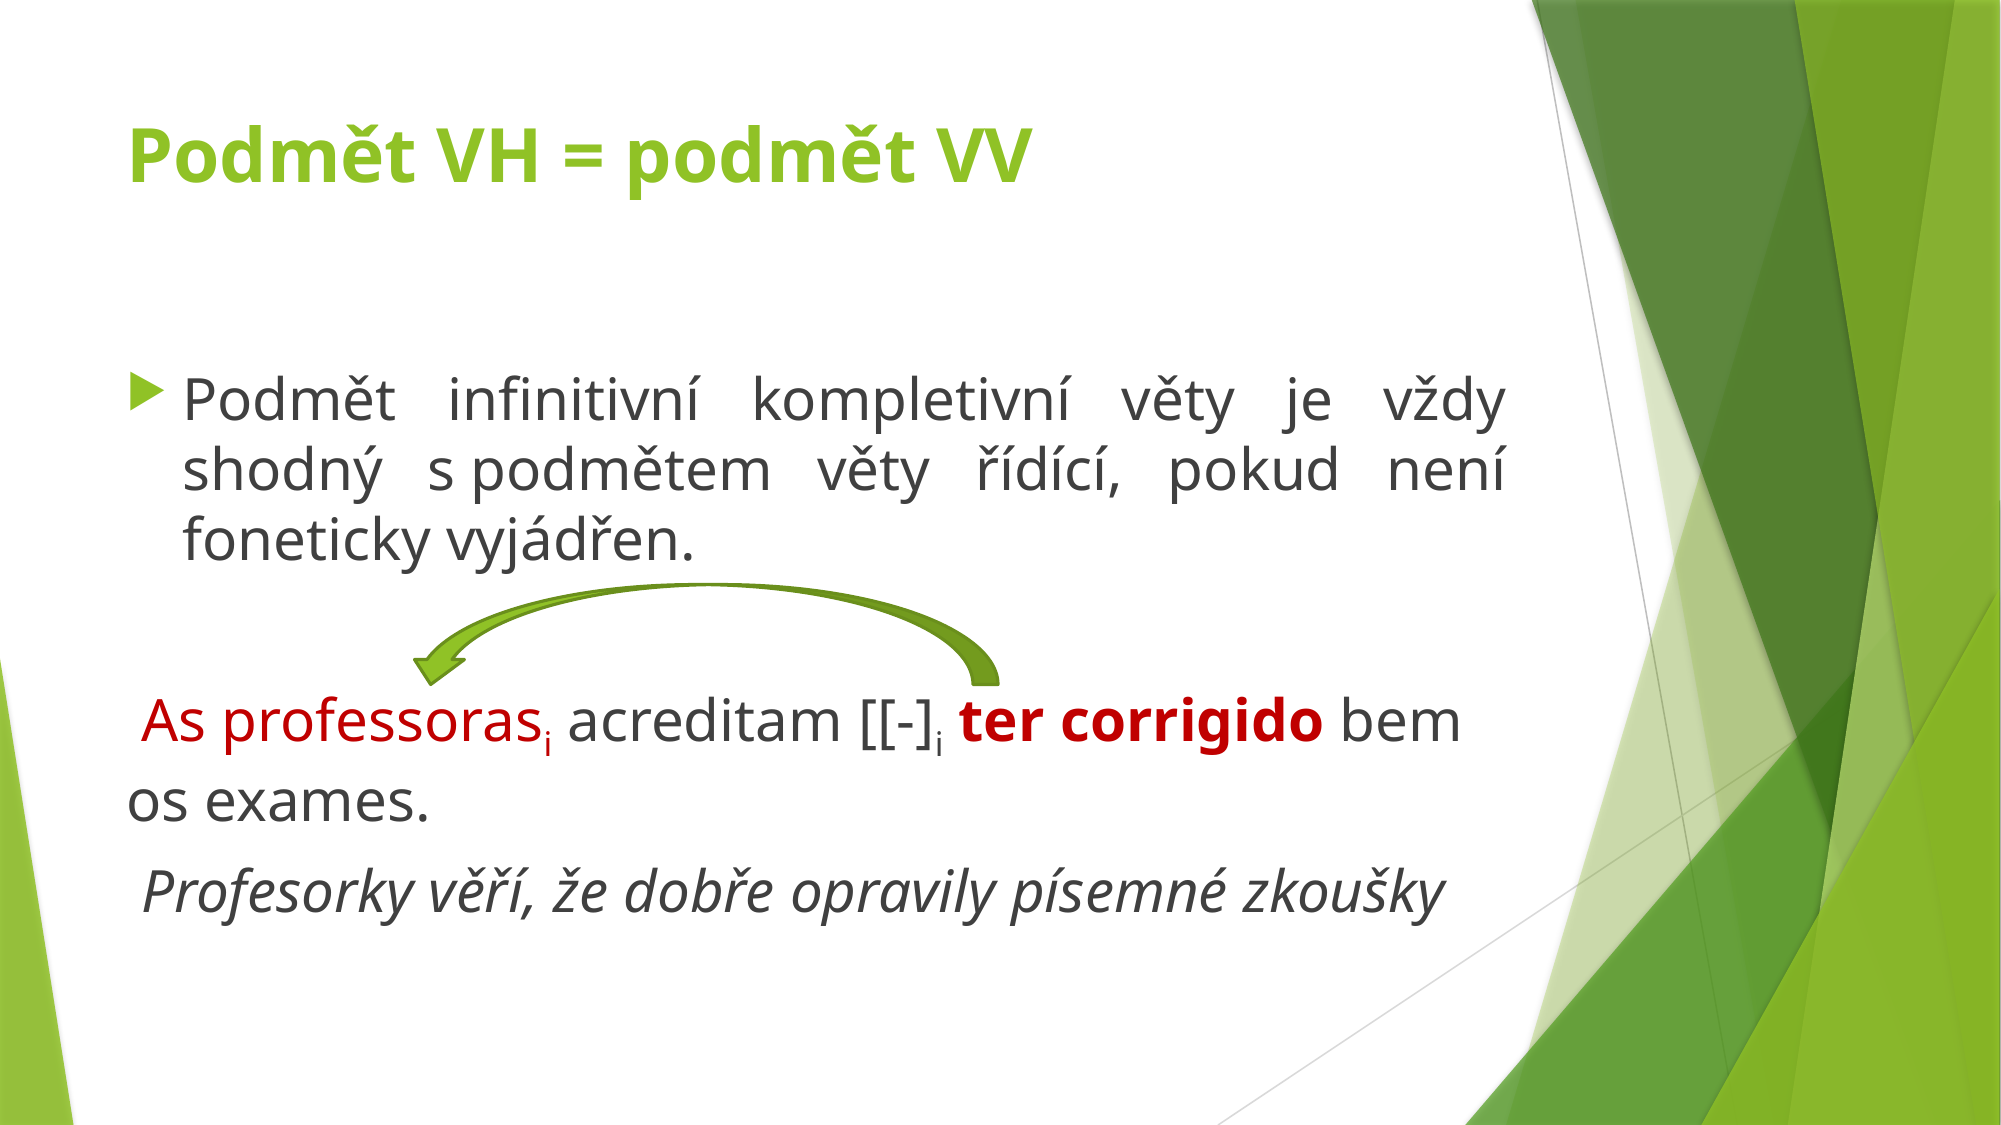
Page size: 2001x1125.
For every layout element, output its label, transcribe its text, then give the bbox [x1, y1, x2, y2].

title Podmět VH = podmět VV [111, 99, 1522, 317]
text_box [413, 582, 1000, 687]
list Podmět infinitivní kompletivní věty je vždy shodný s podmětem věty řídící, pokud není foneticky vyjádřen. As professorasi acreditam [[-]i ter corrigido bem os exames. Profesorky věří, že dobře opravily písemné zkoušky [111, 354, 1522, 992]
